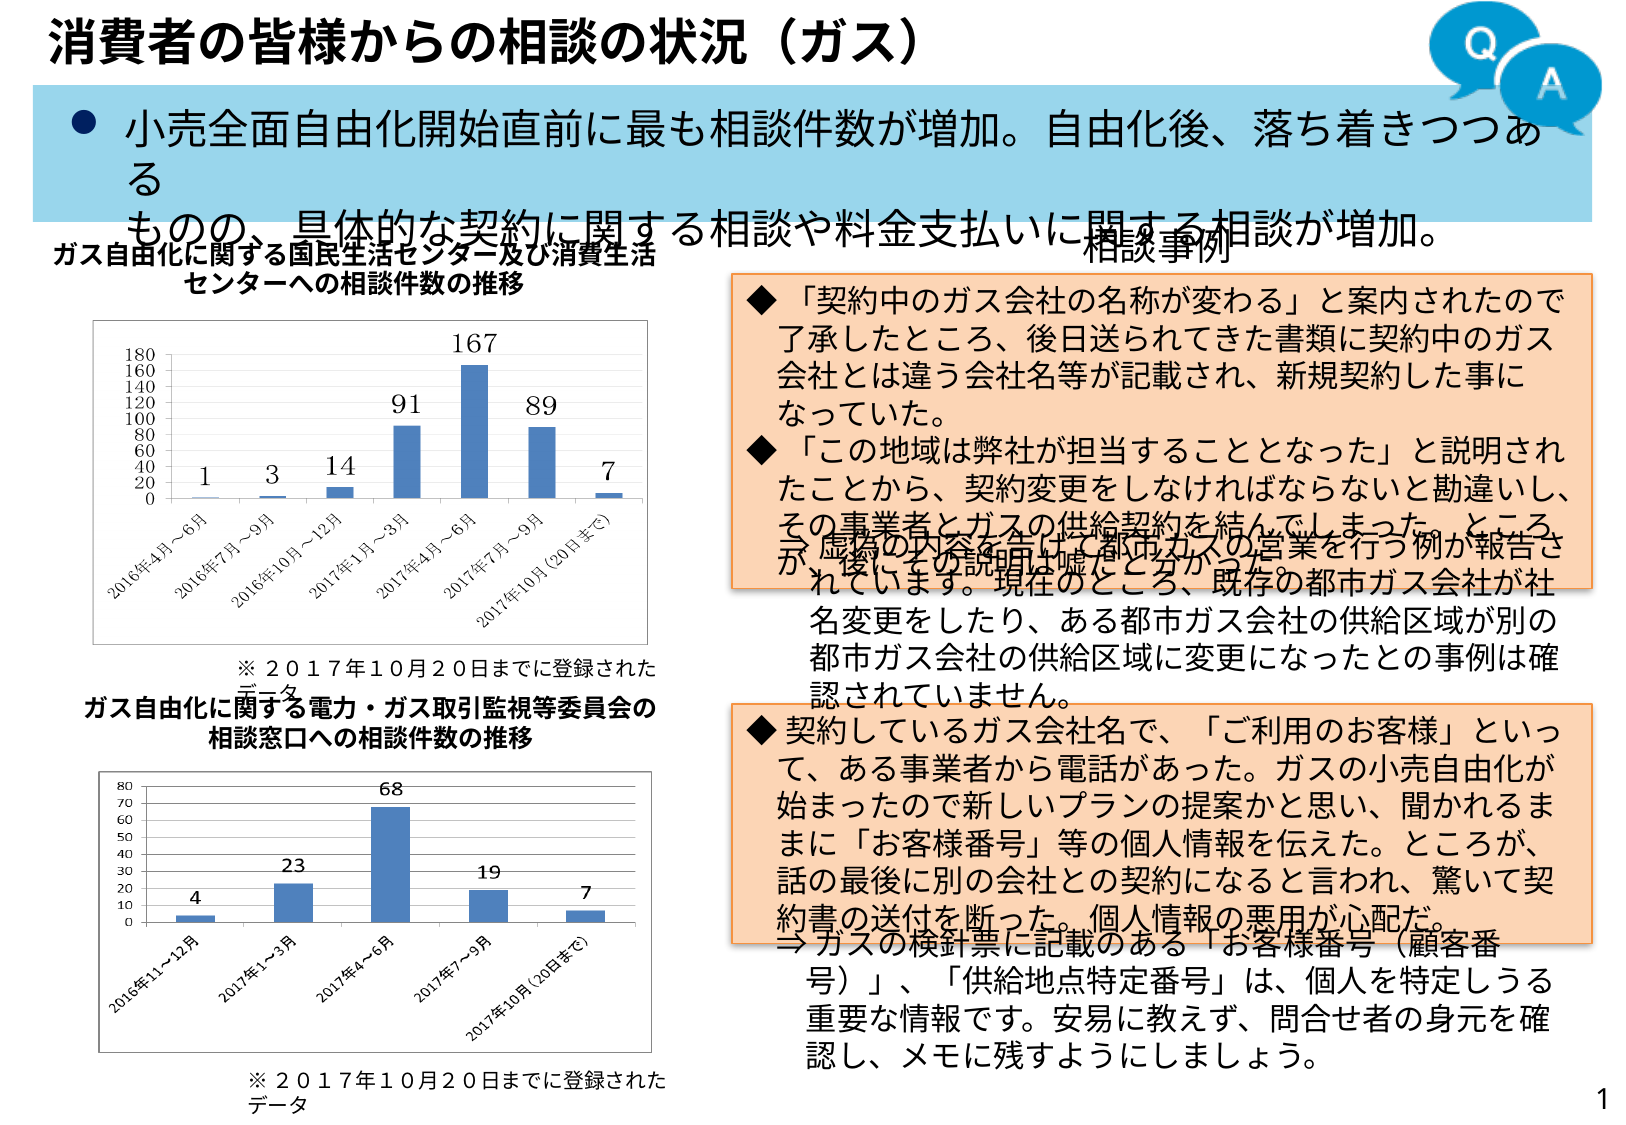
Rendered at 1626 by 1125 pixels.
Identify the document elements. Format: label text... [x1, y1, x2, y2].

picture [92, 311, 658, 647]
text_box ガス自由化に関する国民生活センター及び消費生活 センターへの相談件数の推移 [37, 233, 671, 307]
slide_number 0 [1247, 1070, 1625, 1125]
text_box 相談事例 [808, 215, 1506, 271]
text_box ⇒ガスの検針票に記載のある「お客様番号（顧客番号）」、「供給地点特定番号」は、個人を特定しうる重要な情報です。安易に教えず、問合せ者の身元を確認し、メモに残すようにしましょう。 [732, 916, 1592, 1082]
text_box ガス自由化に関する電力・ガス取引監視等委員会の 相談窓口への相談件数の推移 [68, 686, 674, 760]
text_box ◆「契約中のガス会社の名称が変わる」と案内されたので了承したところ、後日送られてきた書類に契約中のガス会社とは違う会社名等が記載され、新規契約した事になっていた。 ◆「この地域は弊社が担当することとなった」と説明されたことから、契約変更をしなければならないと勘違いし、その事業者とガスの供給契約を結んでしまった。ところが、後にその説明は嘘だと分かった。 [731, 273, 1593, 589]
text_box ※２０１７年１０月２０日までに登録されたデータ [232, 1059, 709, 1125]
list 小売全面自由化開始直前に最も相談件数が増加。自由化後、落ち着きつつある ものの、具体的な契約に関する相談や料金支払いに関する相談が増加。 [32, 85, 1593, 222]
picture [1418, 0, 1607, 149]
text_box ※２０１７年１０月２０日までに登録されたデータ [221, 648, 709, 714]
text_box ⇒虚偽の内容を告げて都市ガスの営業を行う例が報告されています。現在のところ、既存の都市ガス会社が社名変更をしたり、ある都市ガス会社の供給区域が別の都市ガス会社の供給区域に変更になったとの事例は確認されていません。 [735, 518, 1593, 721]
picture [97, 768, 658, 1059]
text_box ◆契約しているガス会社名で、「ご利用のお客様」といって、ある事業者から電話があった。ガスの小売自由化が始まったので新しいプランの提案かと思い、聞かれるままに「お客様番号」等の個人情報を伝えた。ところが、話の最後に別の会社との契約になると言われ、驚いて契約書の送付を断った。個人情報の悪用が心配だ。 [731, 703, 1593, 944]
title 消費者の皆様からの相談の状況（ガス） [32, 2, 1413, 79]
